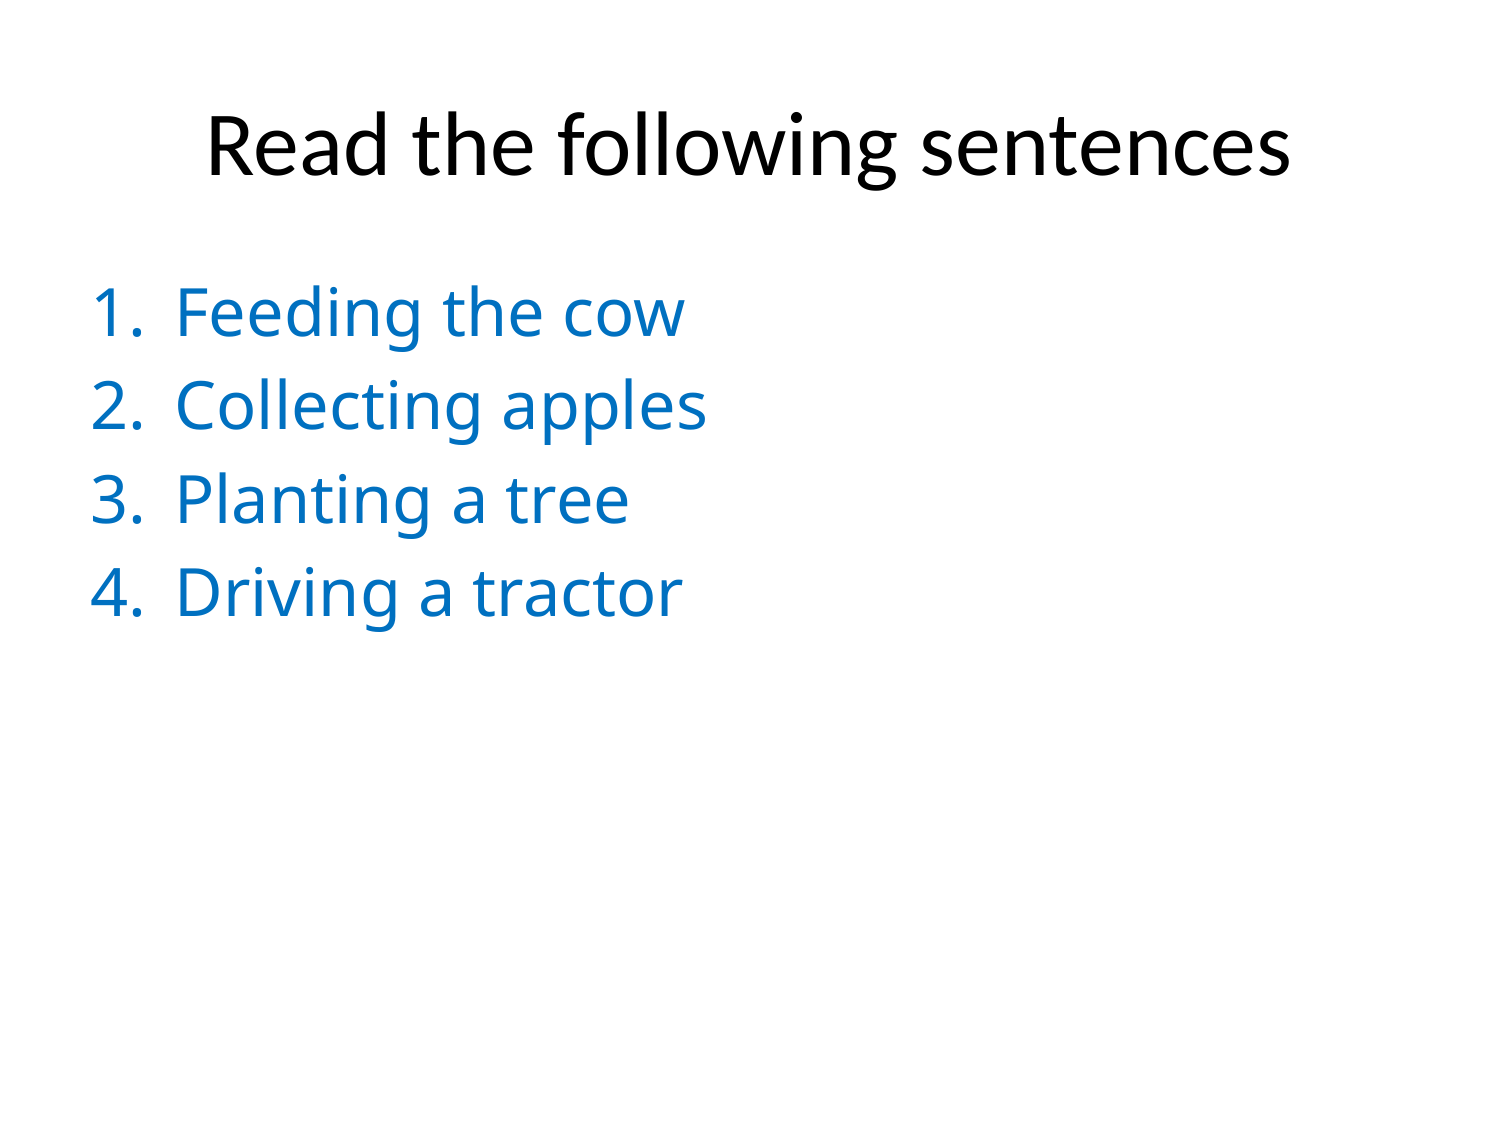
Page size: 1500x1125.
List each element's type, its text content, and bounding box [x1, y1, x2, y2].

list Feeding the cow Collecting apples Planting a tree Driving a tractor [75, 262, 1425, 1005]
title Read the following sentences [75, 45, 1425, 233]
